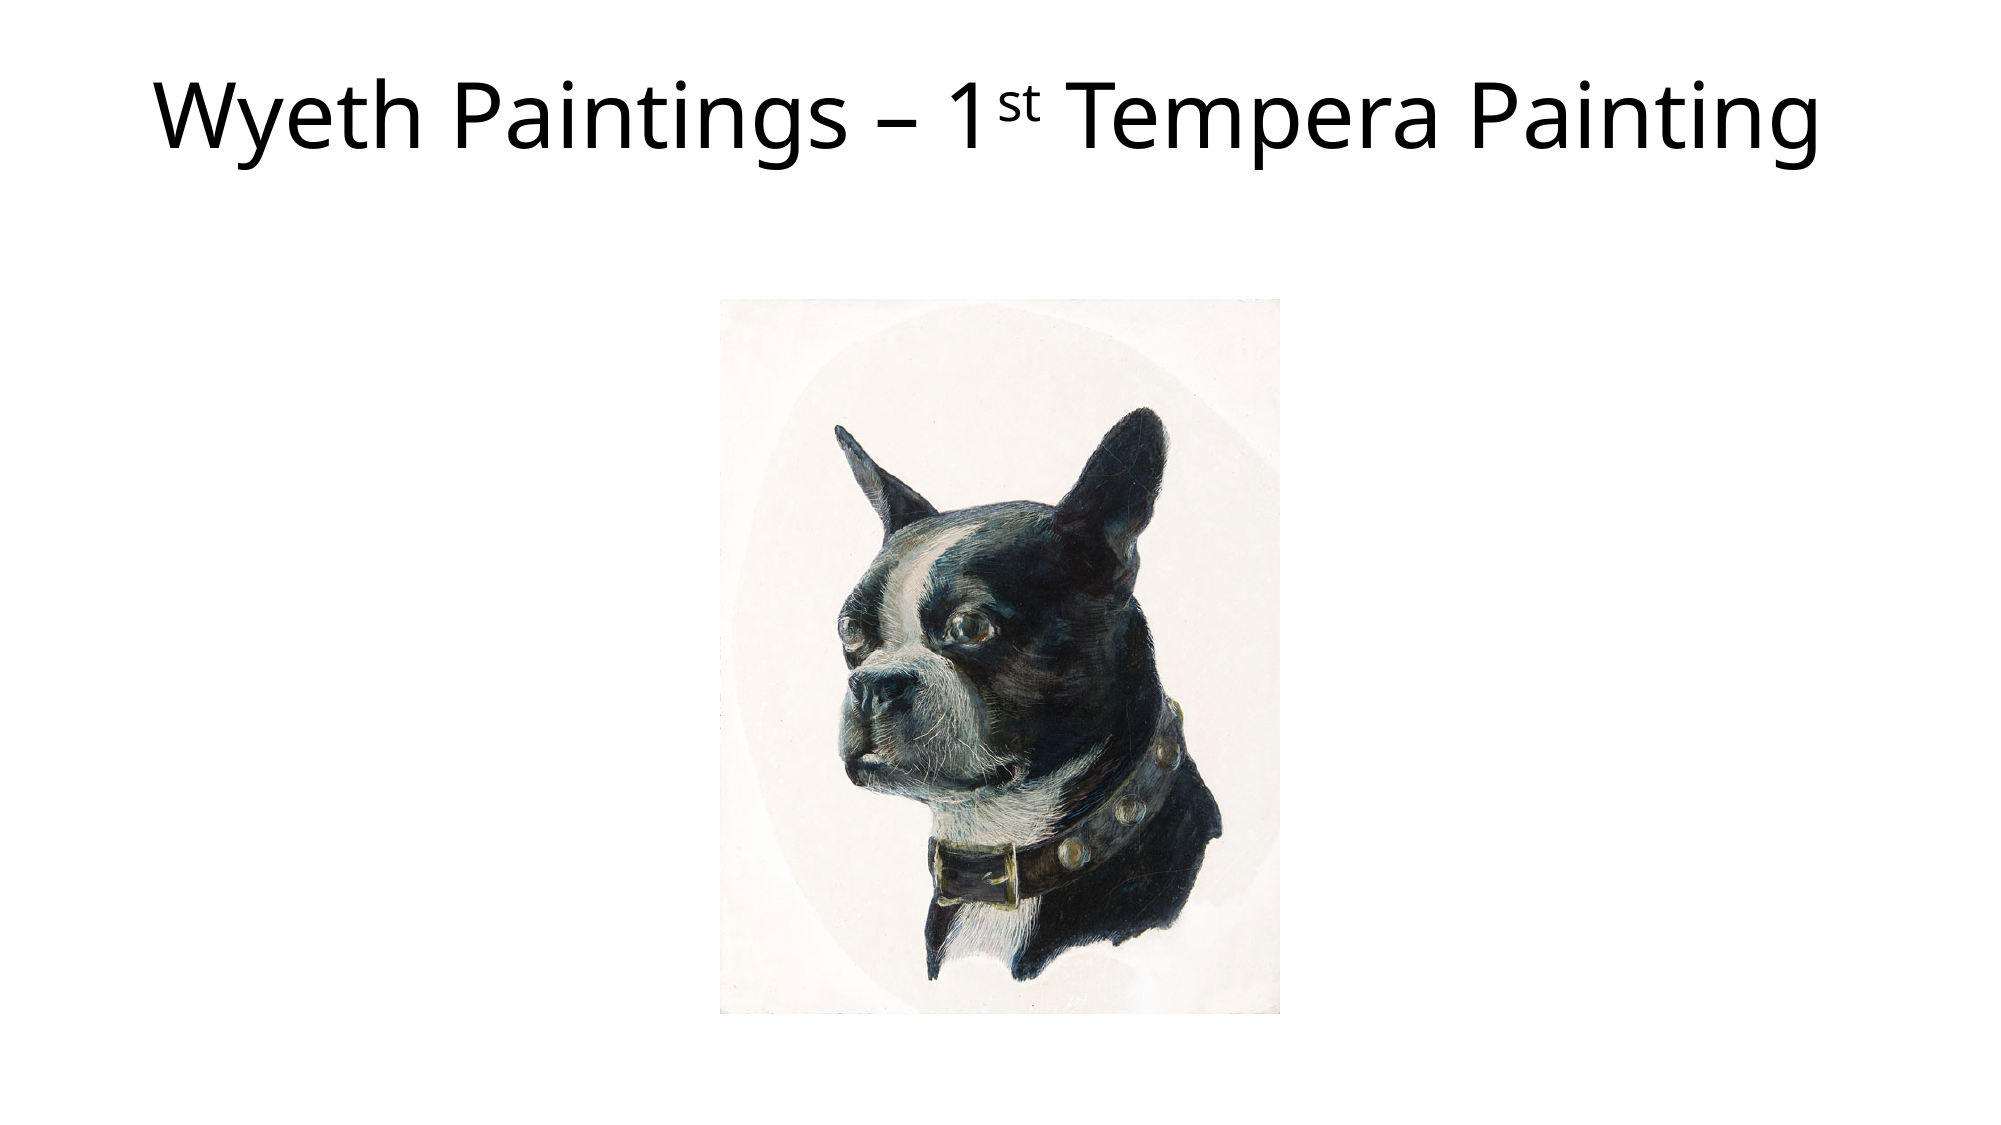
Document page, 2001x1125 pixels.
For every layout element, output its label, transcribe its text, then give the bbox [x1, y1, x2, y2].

title Wyeth Paintings – 1st Tempera Painting [137, 59, 1863, 278]
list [720, 299, 1280, 1014]
